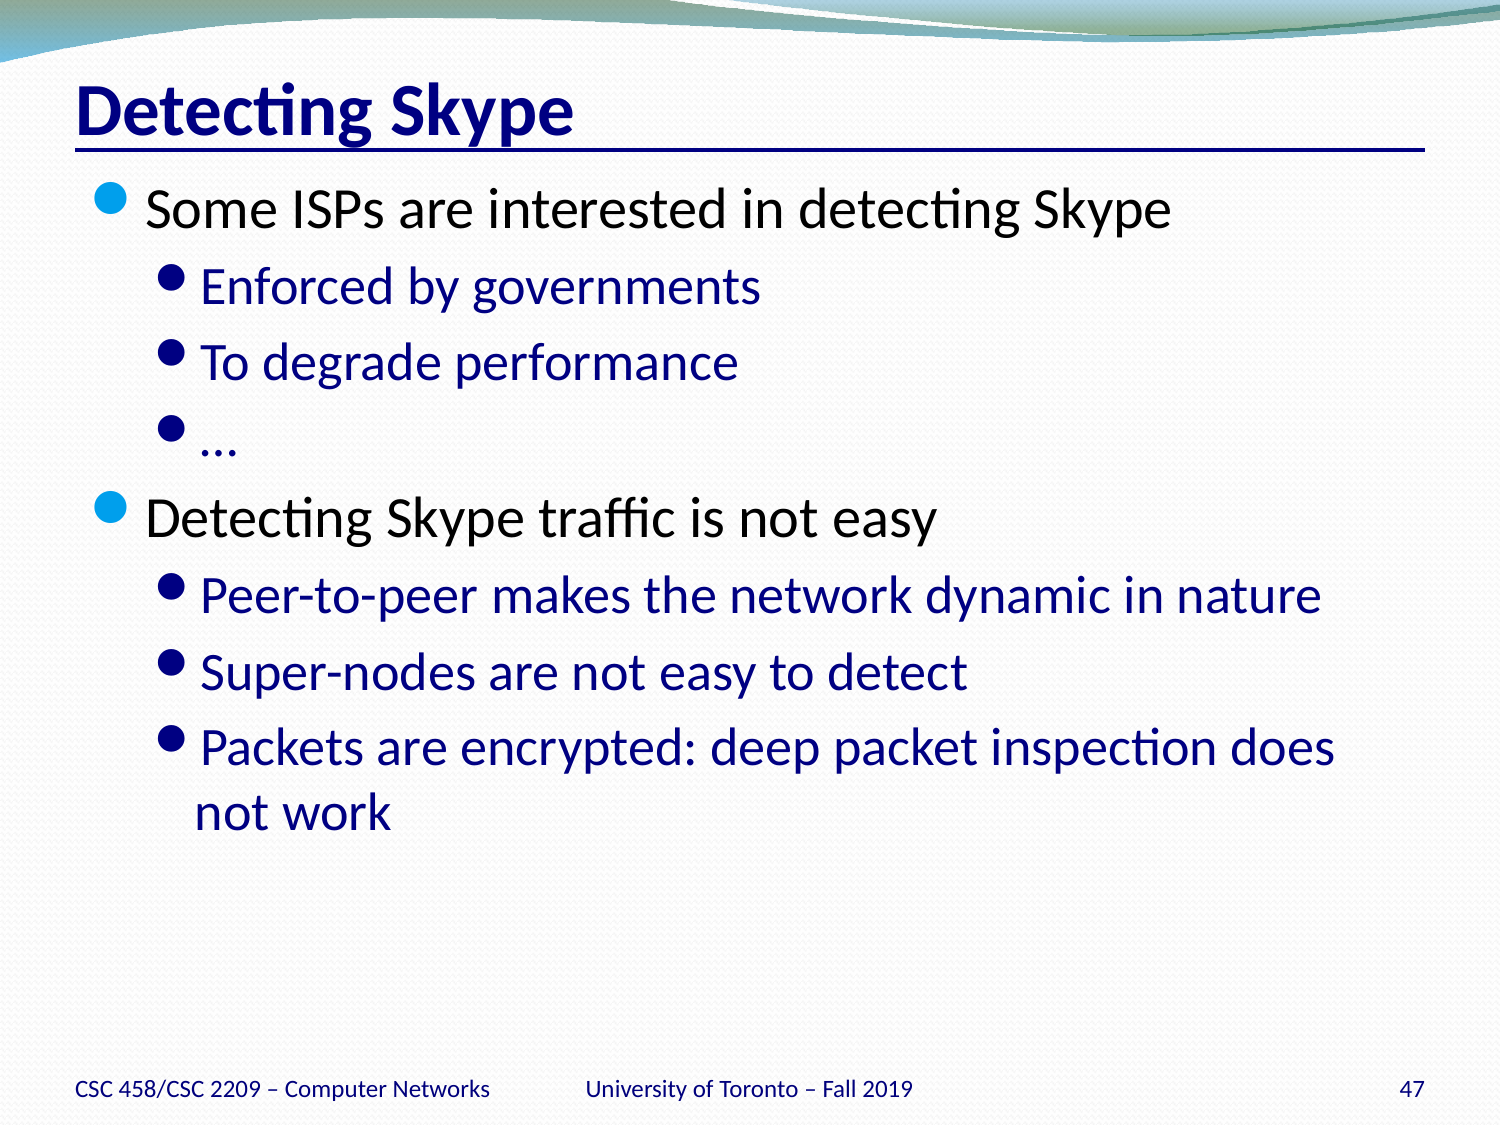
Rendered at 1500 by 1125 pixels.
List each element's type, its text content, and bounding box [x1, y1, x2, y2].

slide_number CSC 458/CSC 2209 – Computer Networks [75, 1042, 500, 1103]
slide_number 47 [1299, 1042, 1425, 1103]
list Some ISPs are interested in detecting Skype Enforced by governments To degrade performance … Detecting Skype traffic is not easy Peer-to-peer makes the network dynamic in nature Super-nodes are not easy to detect Packets are encrypted: deep packet inspection does not work [75, 162, 1425, 1038]
title Detecting Skype [75, 50, 1425, 150]
footer University of Toronto – Fall 2019 [512, 1042, 988, 1103]
